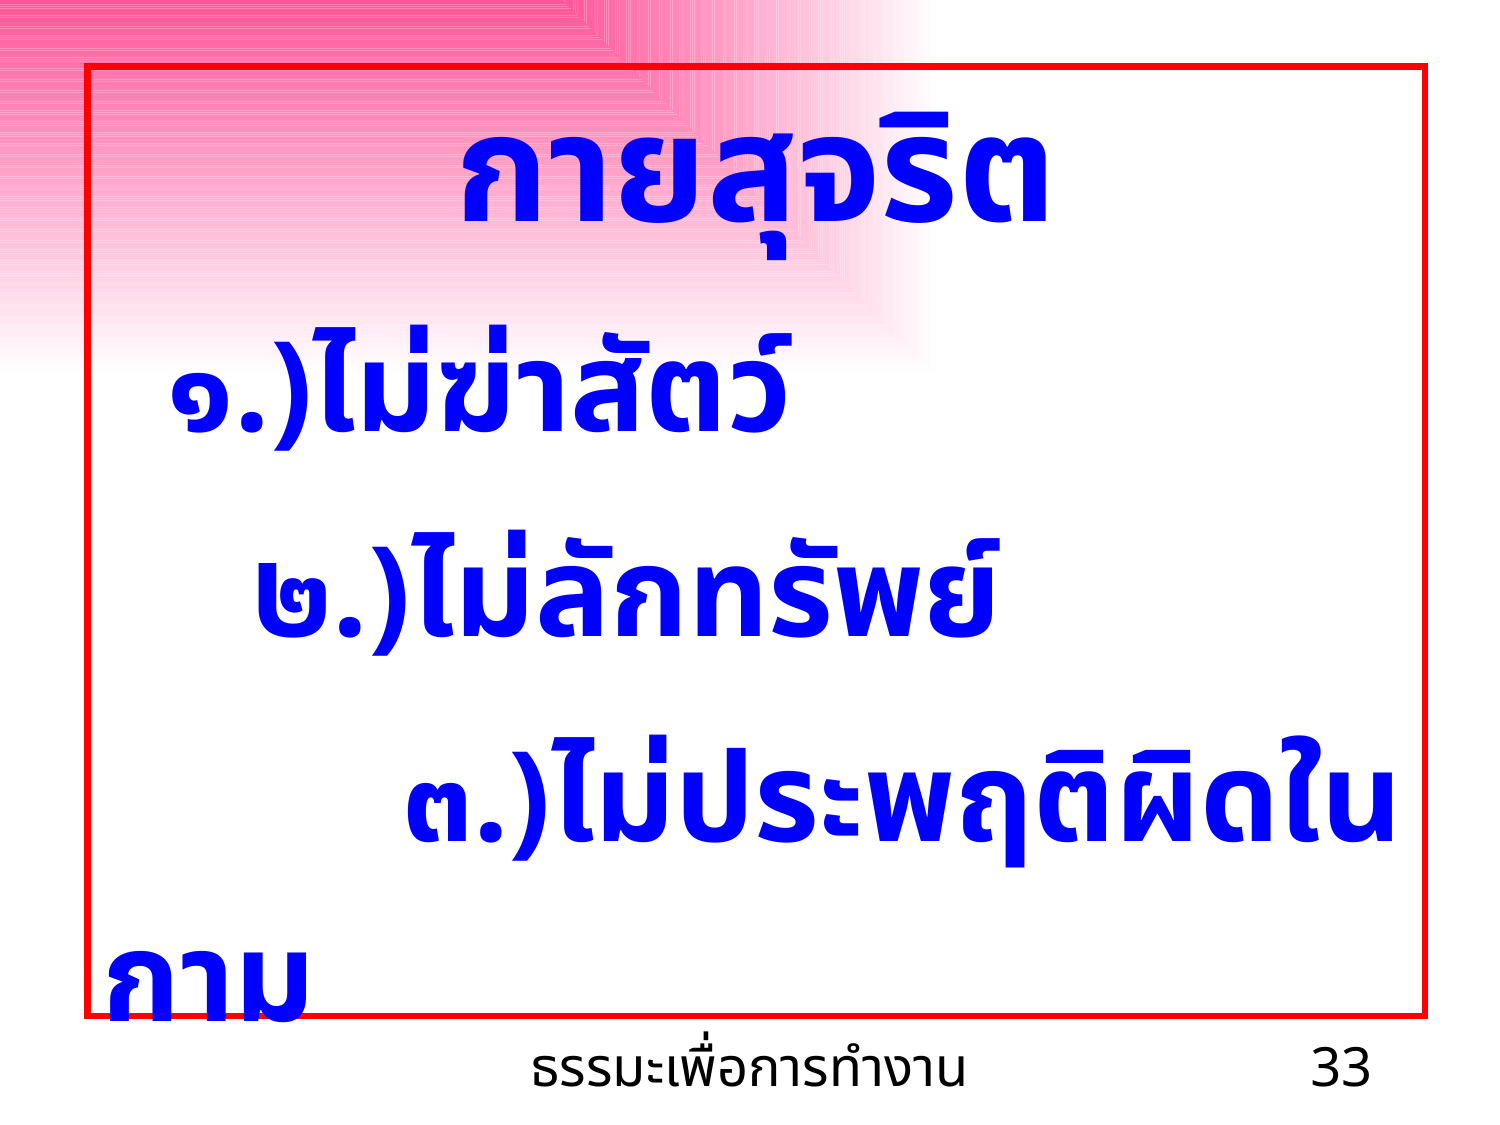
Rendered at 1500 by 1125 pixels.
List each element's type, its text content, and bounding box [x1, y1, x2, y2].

subtitle กายสุจริต ๑.)ไม่ฆ่าสัตว์ ๒.)ไม่ลักทรัพย์ ๓.)ไม่ประพฤติผิดในกาม [87, 66, 1426, 1017]
footer ธรรมะเพื่อการทำงาน [512, 1024, 988, 1101]
slide_number 33 [1074, 1024, 1388, 1101]
